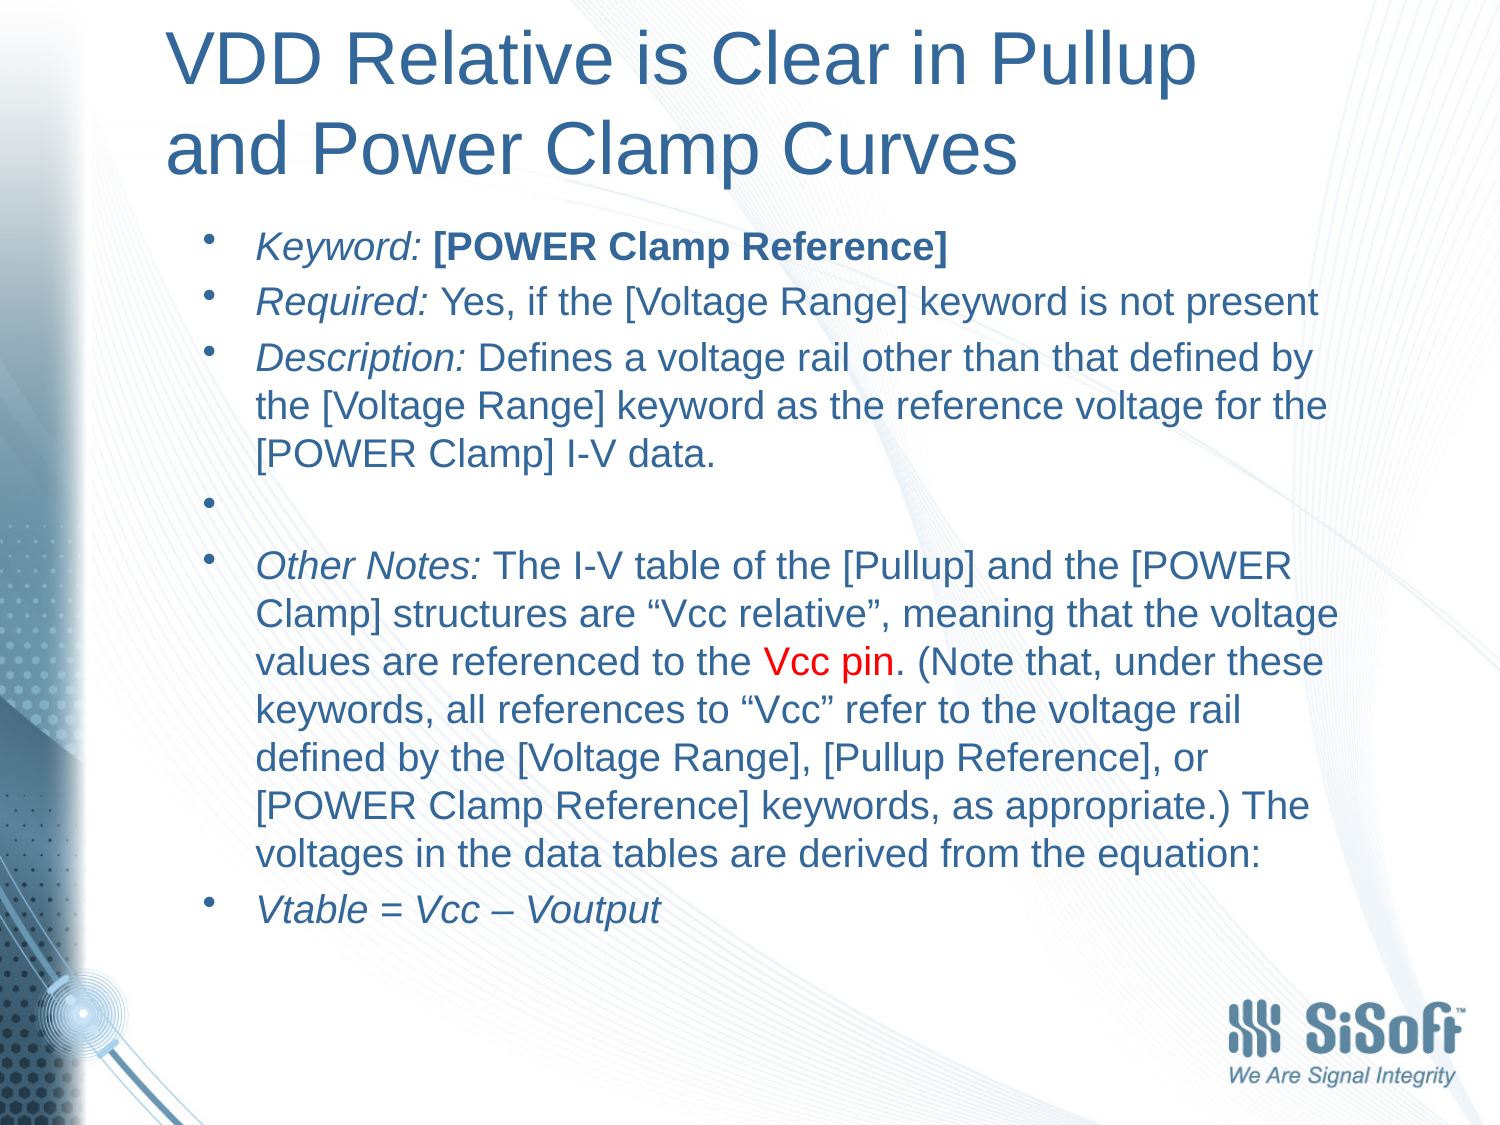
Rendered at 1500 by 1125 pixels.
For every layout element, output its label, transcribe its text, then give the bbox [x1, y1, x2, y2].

title VDD Relative is Clear in Pullup and Power Clamp Curves [150, 24, 1300, 175]
picture [0, 0, 1500, 1125]
list Keyword: [POWER Clamp Reference] Required: Yes, if the [Voltage Range] keyword is not present Description: Defines a voltage rail other than that defined by the [Voltage Range] keyword as the reference voltage for the [POWER Clamp] I-V data. Other Notes: The I-V table of the [Pullup] and the [POWER Clamp] structures are “Vcc relative”, meaning that the voltage values are referenced to the Vcc pin. (Note that, under these keywords, all references to “Vcc” refer to the voltage rail defined by the [Voltage Range], [Pullup Reference], or [POWER Clamp Reference] keywords, as appropriate.) The voltages in the data tables are derived from the equation: Vtable = Vcc – Voutput [187, 212, 1363, 963]
